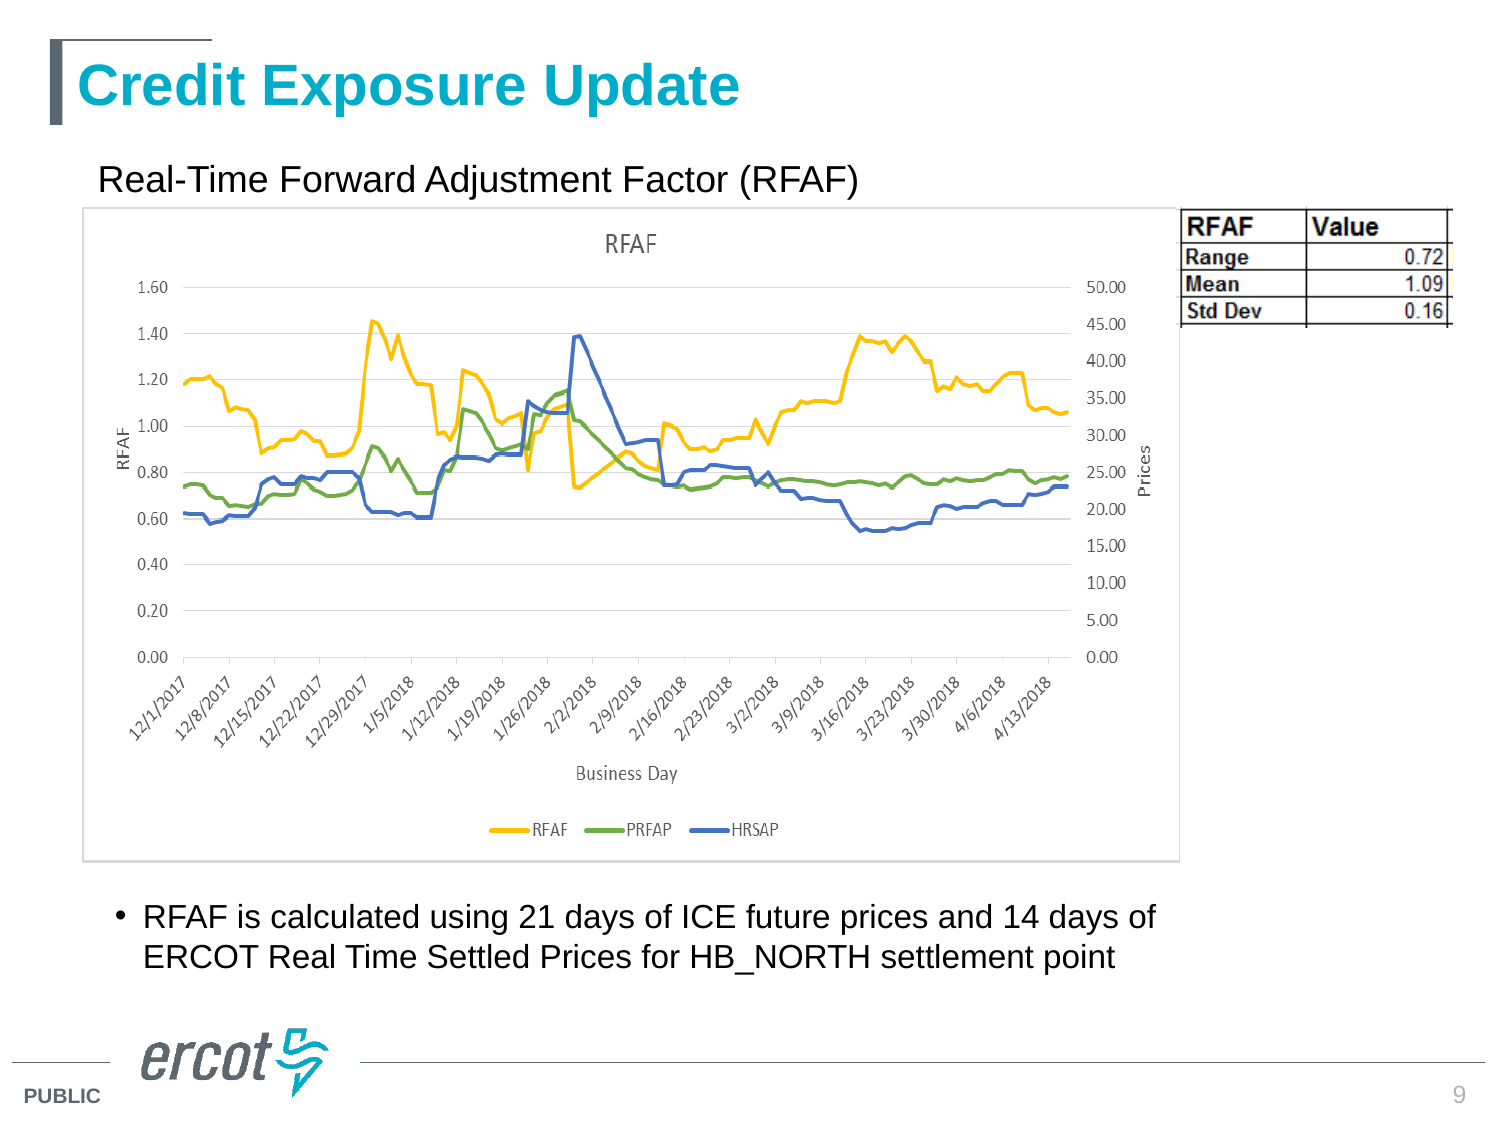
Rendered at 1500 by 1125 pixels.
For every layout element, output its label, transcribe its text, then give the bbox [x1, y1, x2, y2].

text_box Real-Time Forward Adjustment Factor (RFAF) [82, 147, 933, 207]
picture [82, 206, 1454, 863]
picture [137, 1024, 332, 1100]
text_box RFAF is calculated using 21 days of ICE future prices and 14 days of ERCOT Real Time Settled Prices for HB_NORTH settlement point [99, 887, 1275, 982]
title Credit Exposure Update [62, 39, 1450, 228]
slide_number 9 [1437, 1076, 1475, 1112]
